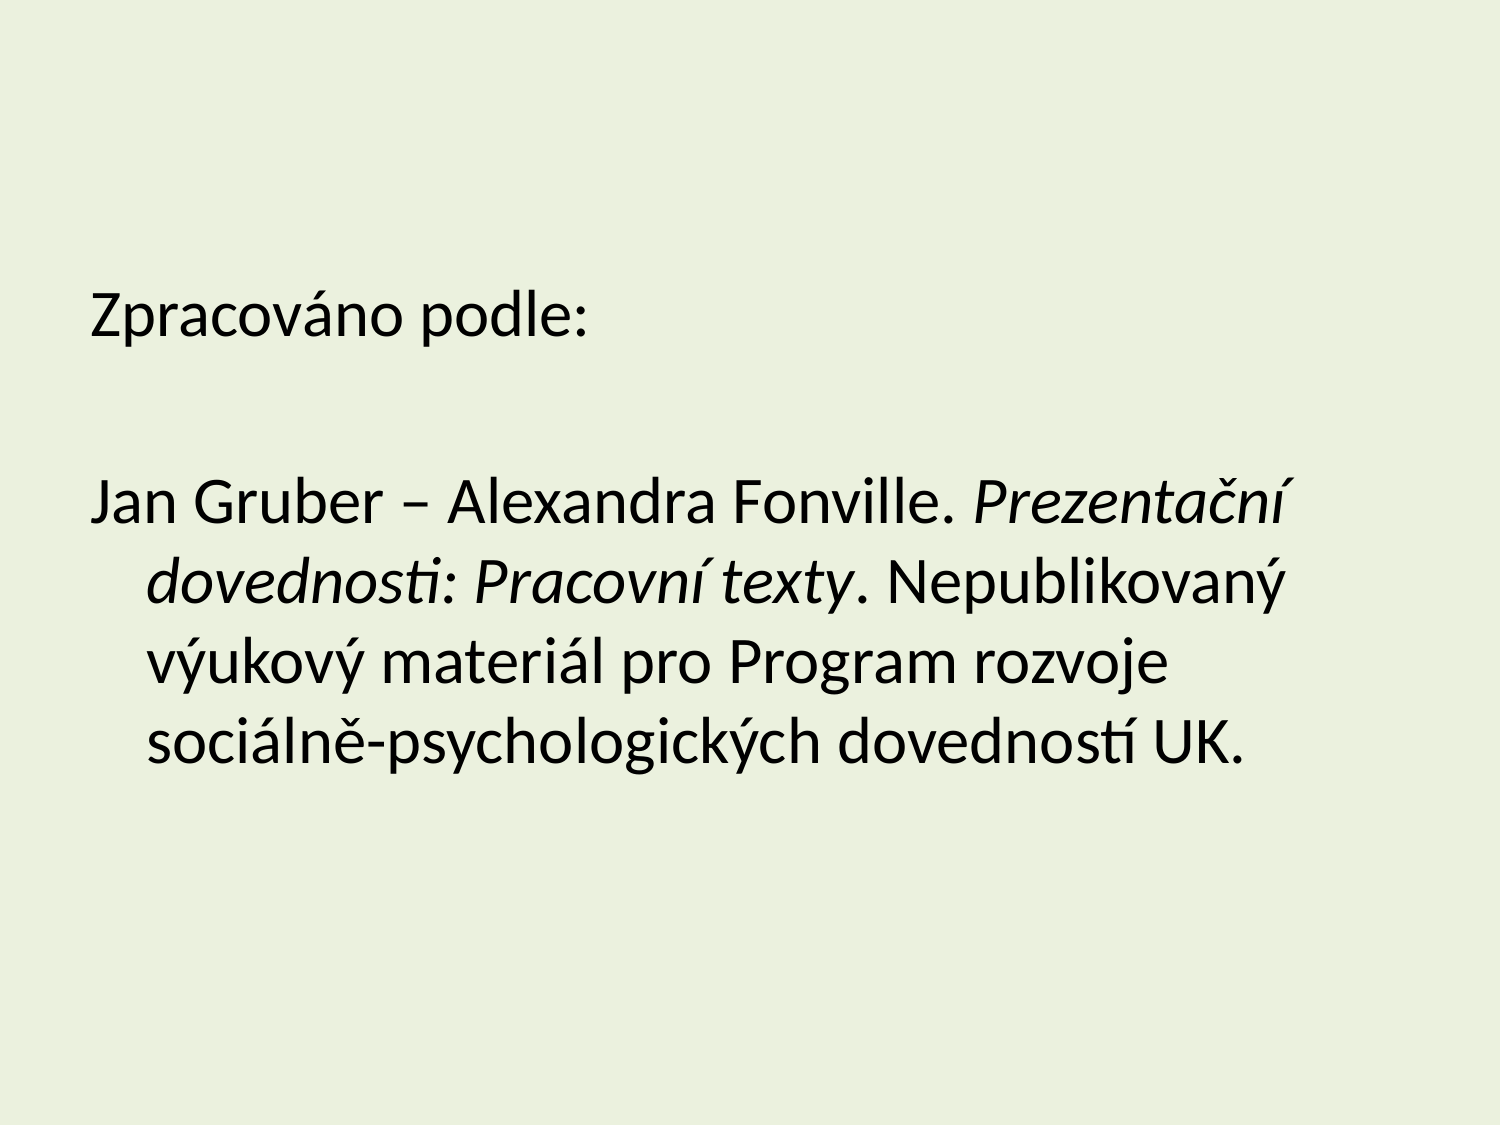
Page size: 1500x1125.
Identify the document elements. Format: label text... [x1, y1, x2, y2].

list Zpracováno podle: Jan Gruber – Alexandra Fonville. Prezentační dovednosti: Pracovní texty. Nepublikovaný výukový materiál pro Program rozvoje sociálně-psychologických dovedností UK. [75, 262, 1425, 1005]
